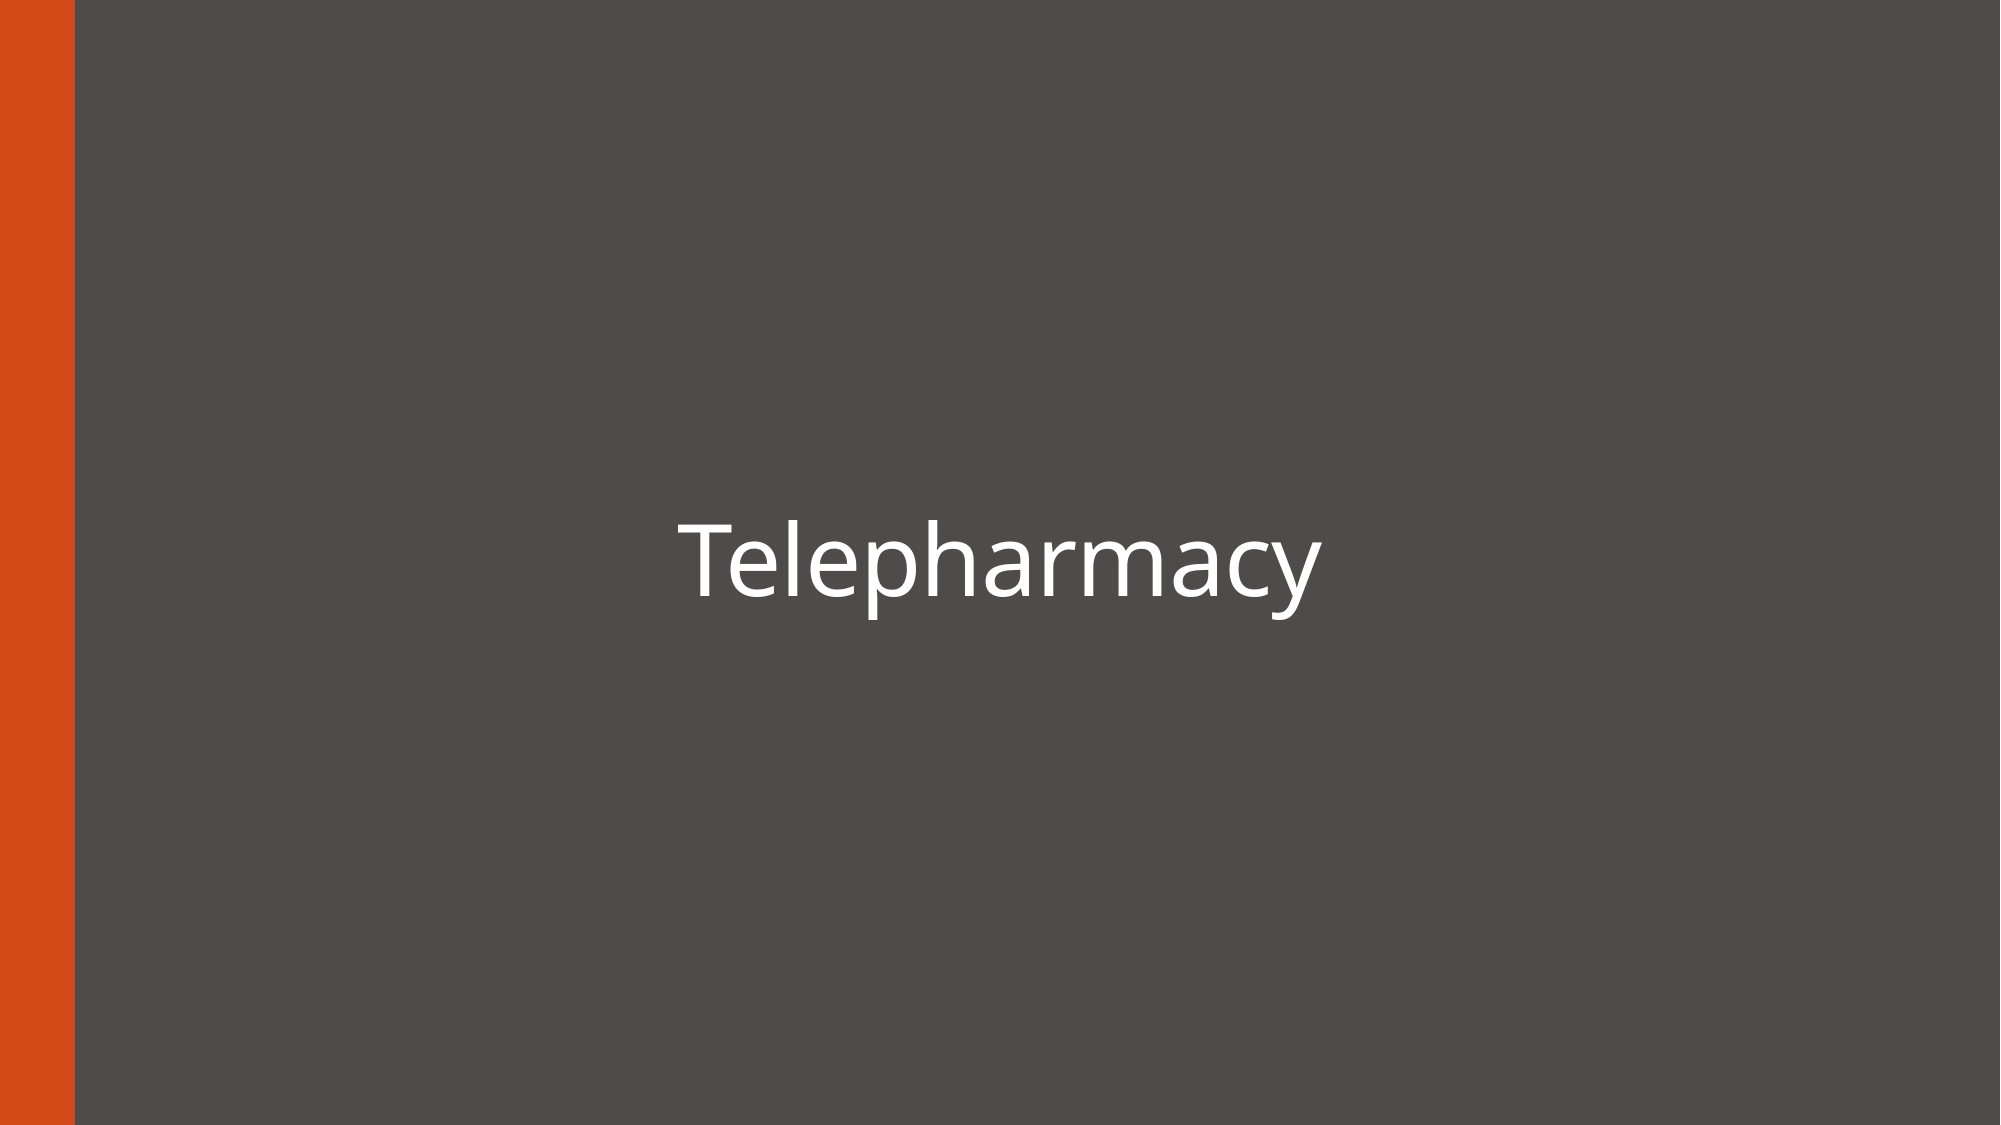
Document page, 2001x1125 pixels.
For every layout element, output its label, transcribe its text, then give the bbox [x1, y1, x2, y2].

title Telepharmacy [166, 169, 1834, 625]
